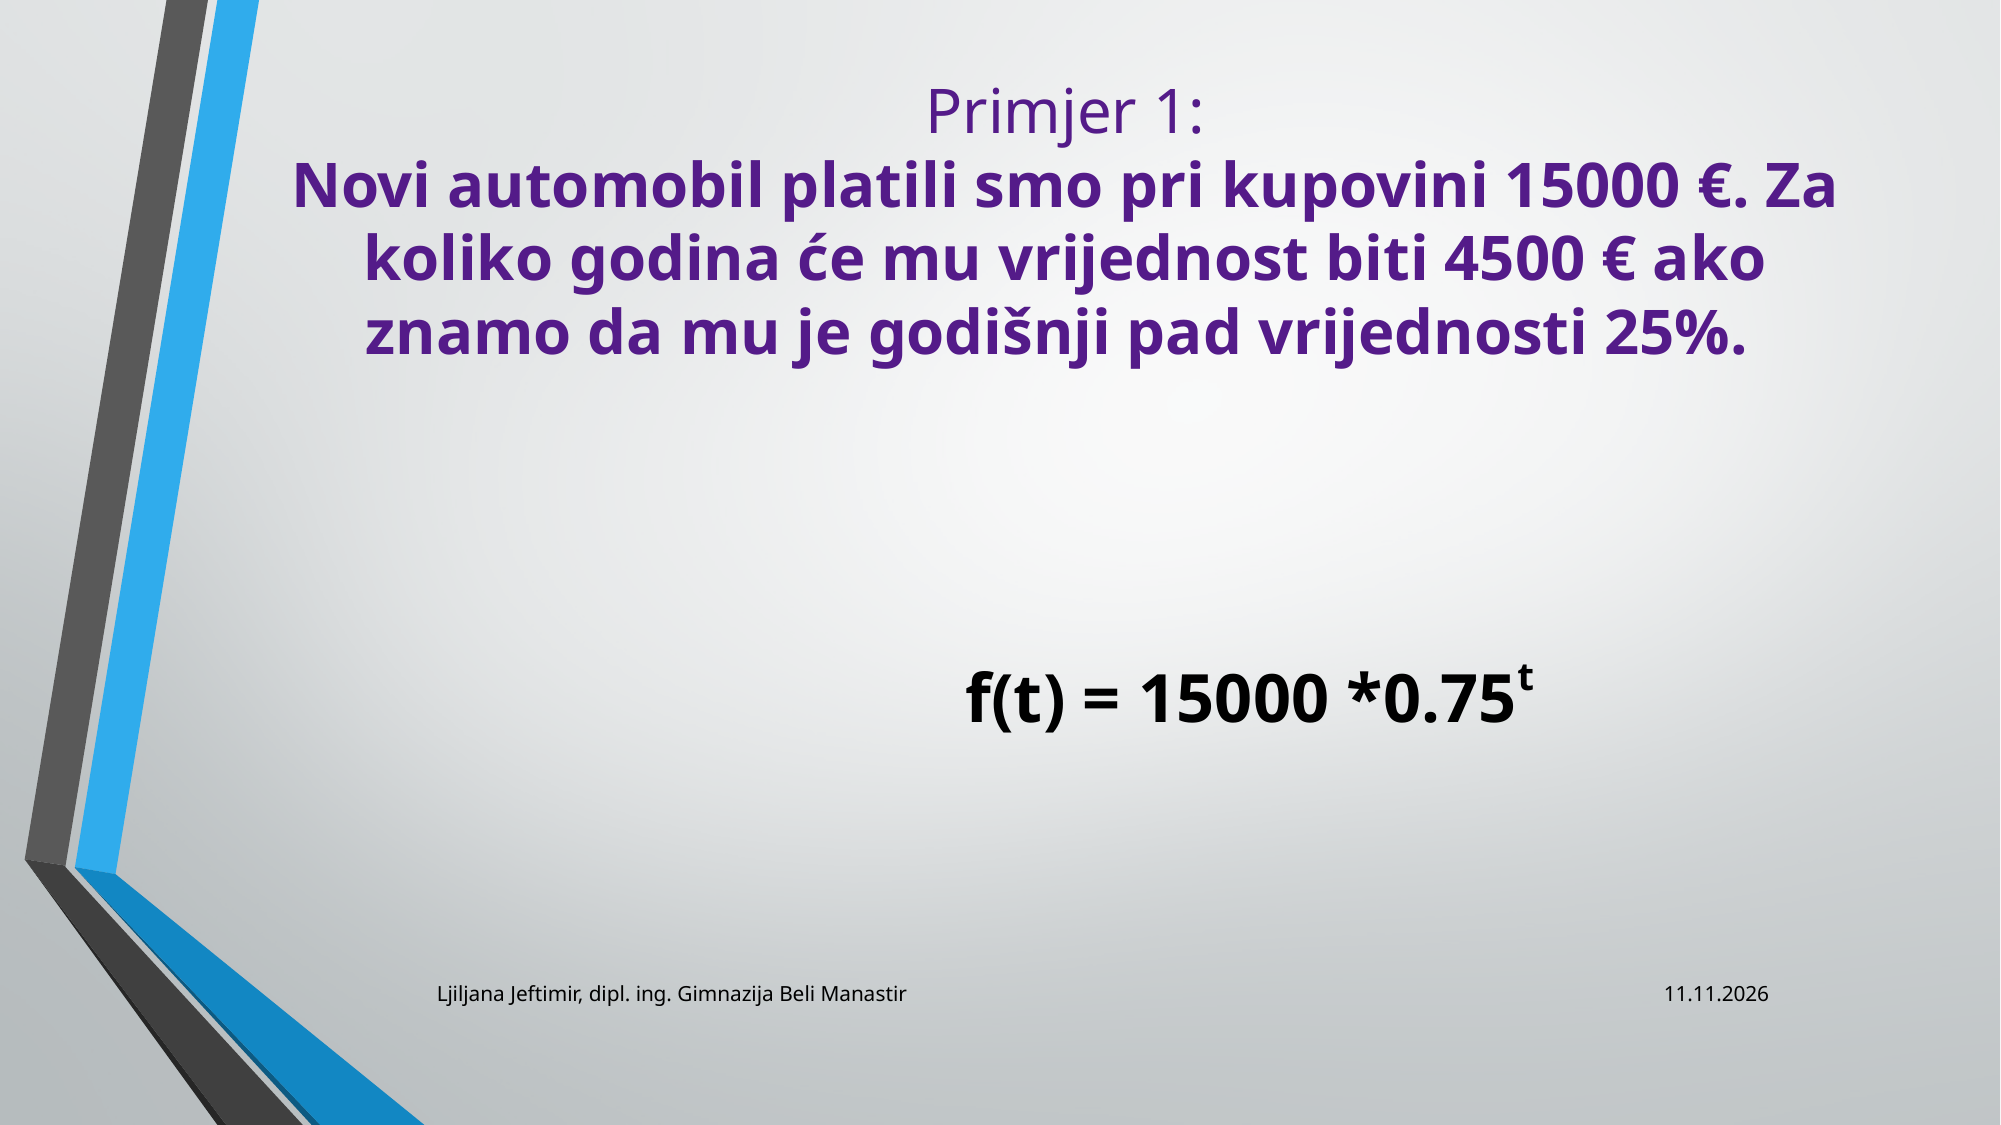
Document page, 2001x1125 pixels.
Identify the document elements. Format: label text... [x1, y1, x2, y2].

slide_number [1596, 965, 1784, 1025]
footer Ljiljana Jeftimir, dipl. ing. Gimnazija Beli Manastir [421, 965, 1584, 1025]
title Primjer 1: Novi automobil platili smo pri kupovini 15000 €. Za koliko godina će mu vrijednost biti 4500 € ako znamo da mu je godišnji pad vrijednosti 25%. [243, 62, 1887, 377]
list f(t) = 15000 *0.75t [243, 437, 1887, 950]
